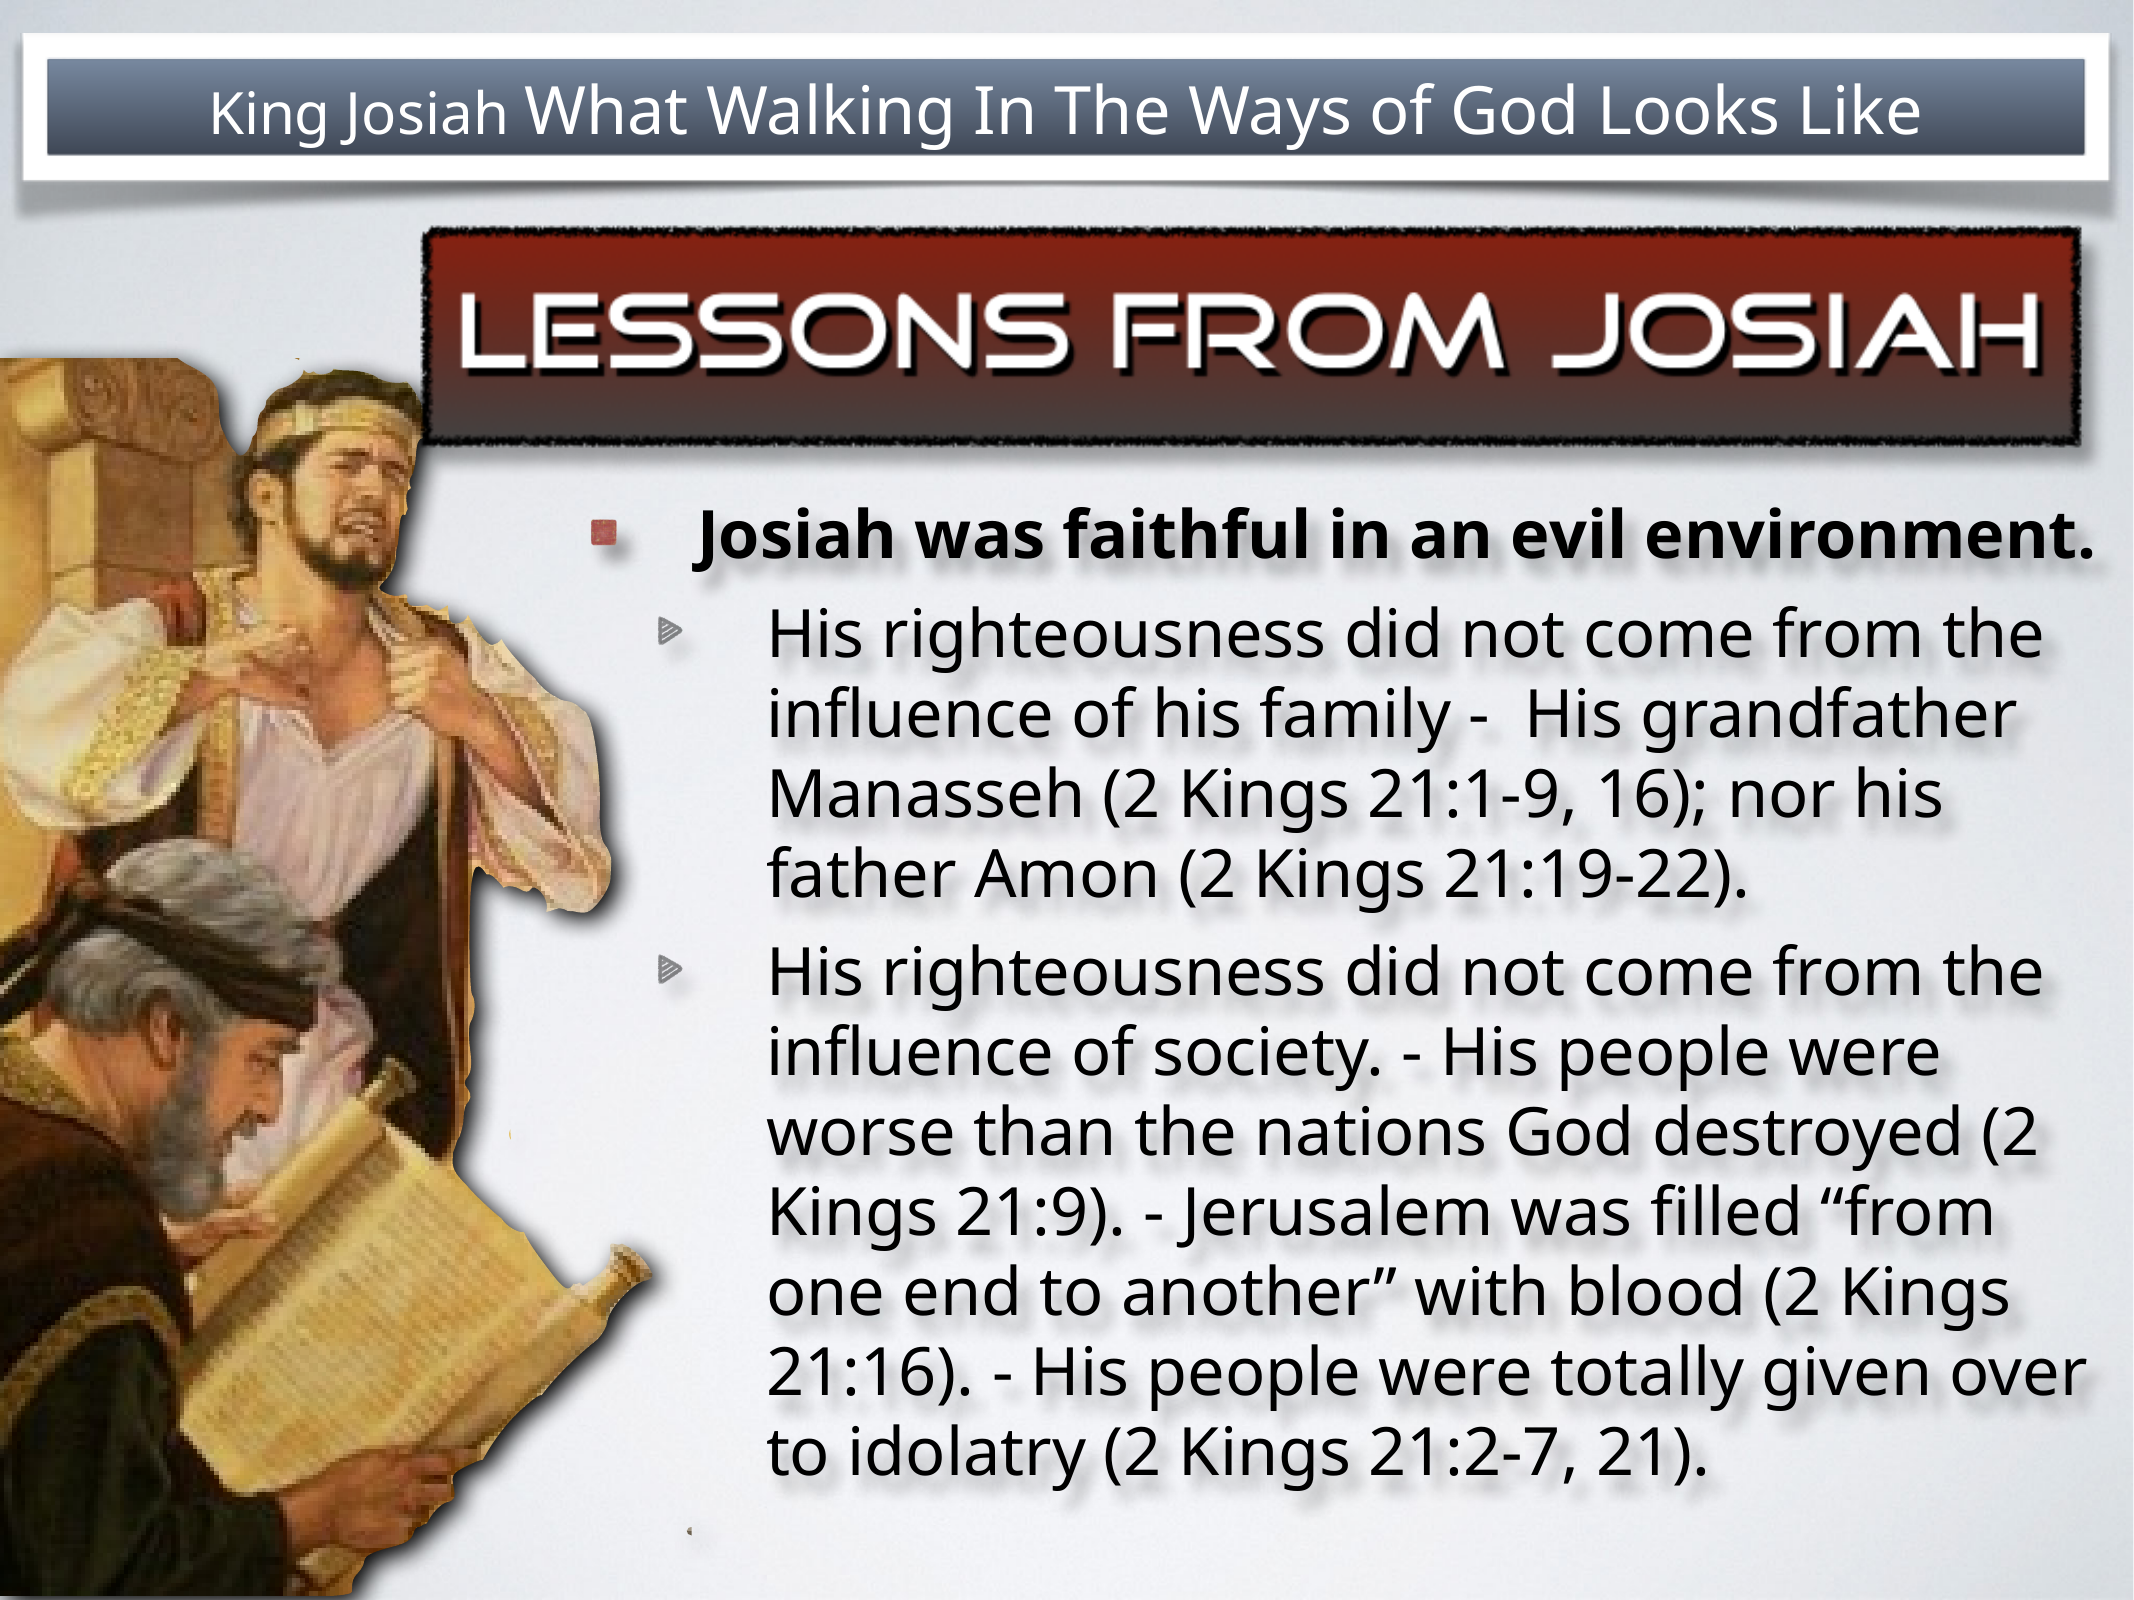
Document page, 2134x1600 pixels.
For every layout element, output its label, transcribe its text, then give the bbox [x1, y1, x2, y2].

text_box Josiah was faithful in an evil environment. His righteousness did not come from the influence of his family - His grandfather Manasseh (2 Kings 21:1-9, 16); nor his father Amon (2 Kings 21:19-22). His righteousness did not come from the influence of society. - His people were worse than the nations God destroyed (2 Kings 21:9). - Jerusalem was filled “from one end to another” with blood (2 Kings 21:16). - His people were totally given over to idolatry (2 Kings 21:2-7, 21). [692, 480, 2110, 1501]
picture [0, 0, 2134, 1600]
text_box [11, 32, 2123, 230]
